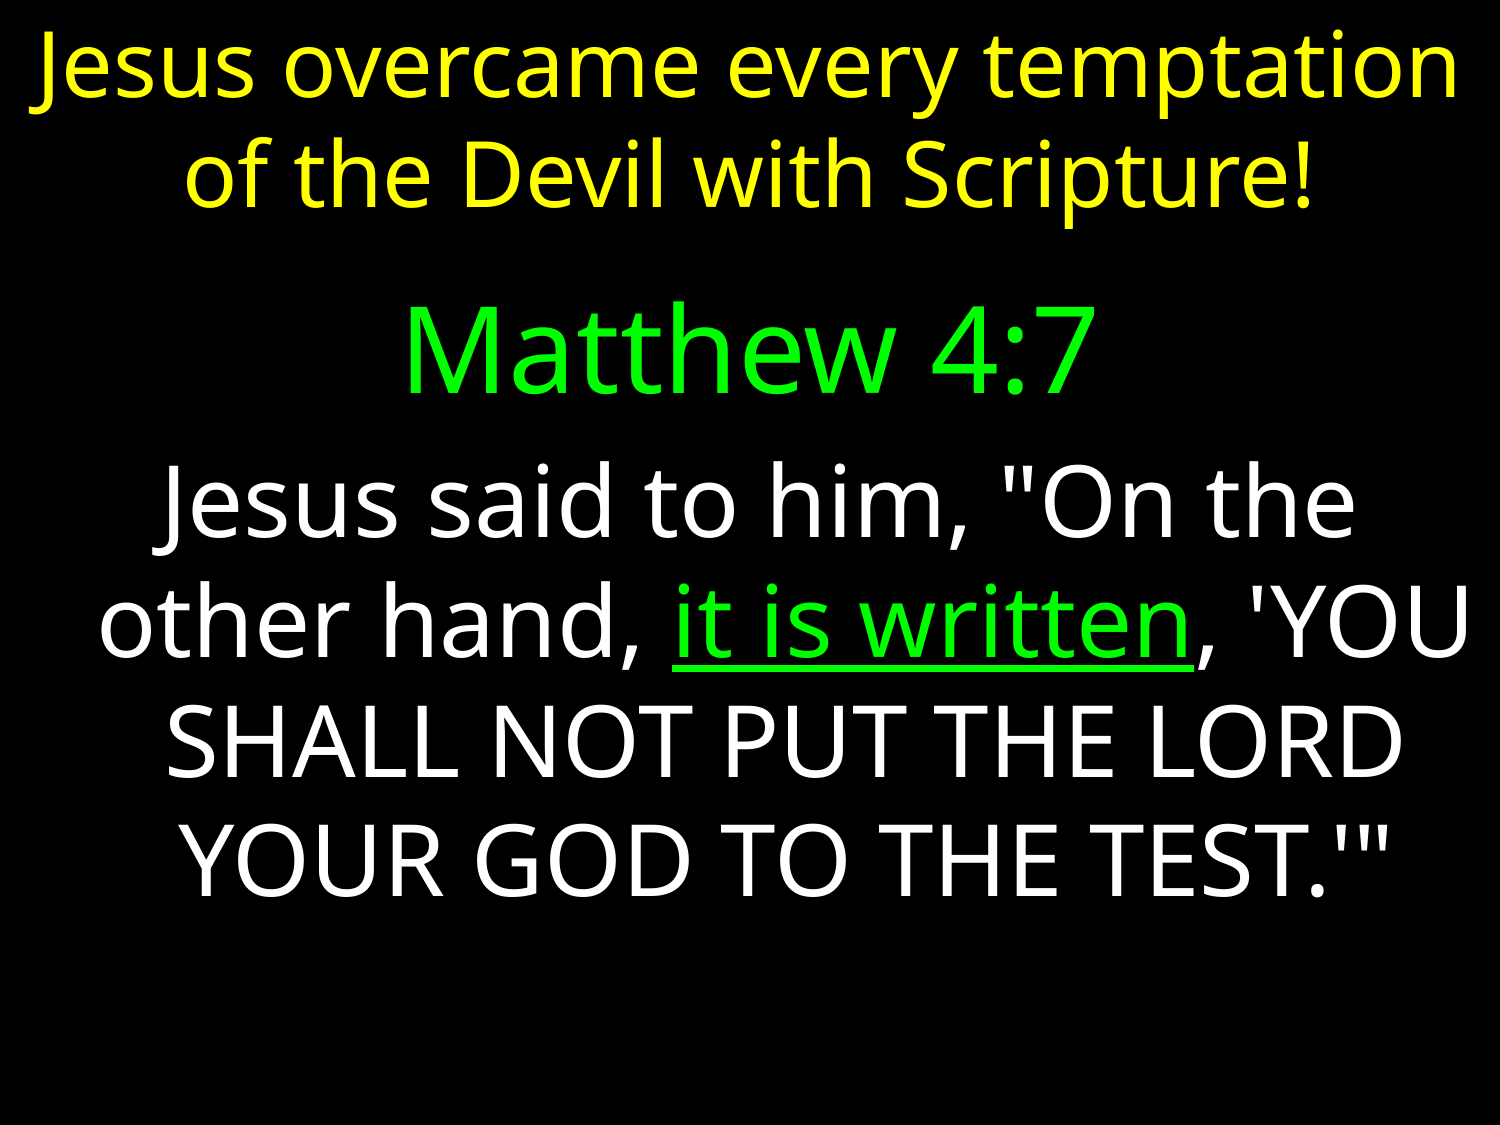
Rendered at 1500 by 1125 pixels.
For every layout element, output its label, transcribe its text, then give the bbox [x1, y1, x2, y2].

title Jesus overcame every temptation of the Devil with Scripture! [0, 0, 1500, 233]
list Matthew 4:7 Jesus said to him, "On the other hand, it is written, 'YOU SHALL NOT PUT THE LORD YOUR GOD TO THE TEST.'" [0, 262, 1500, 1005]
